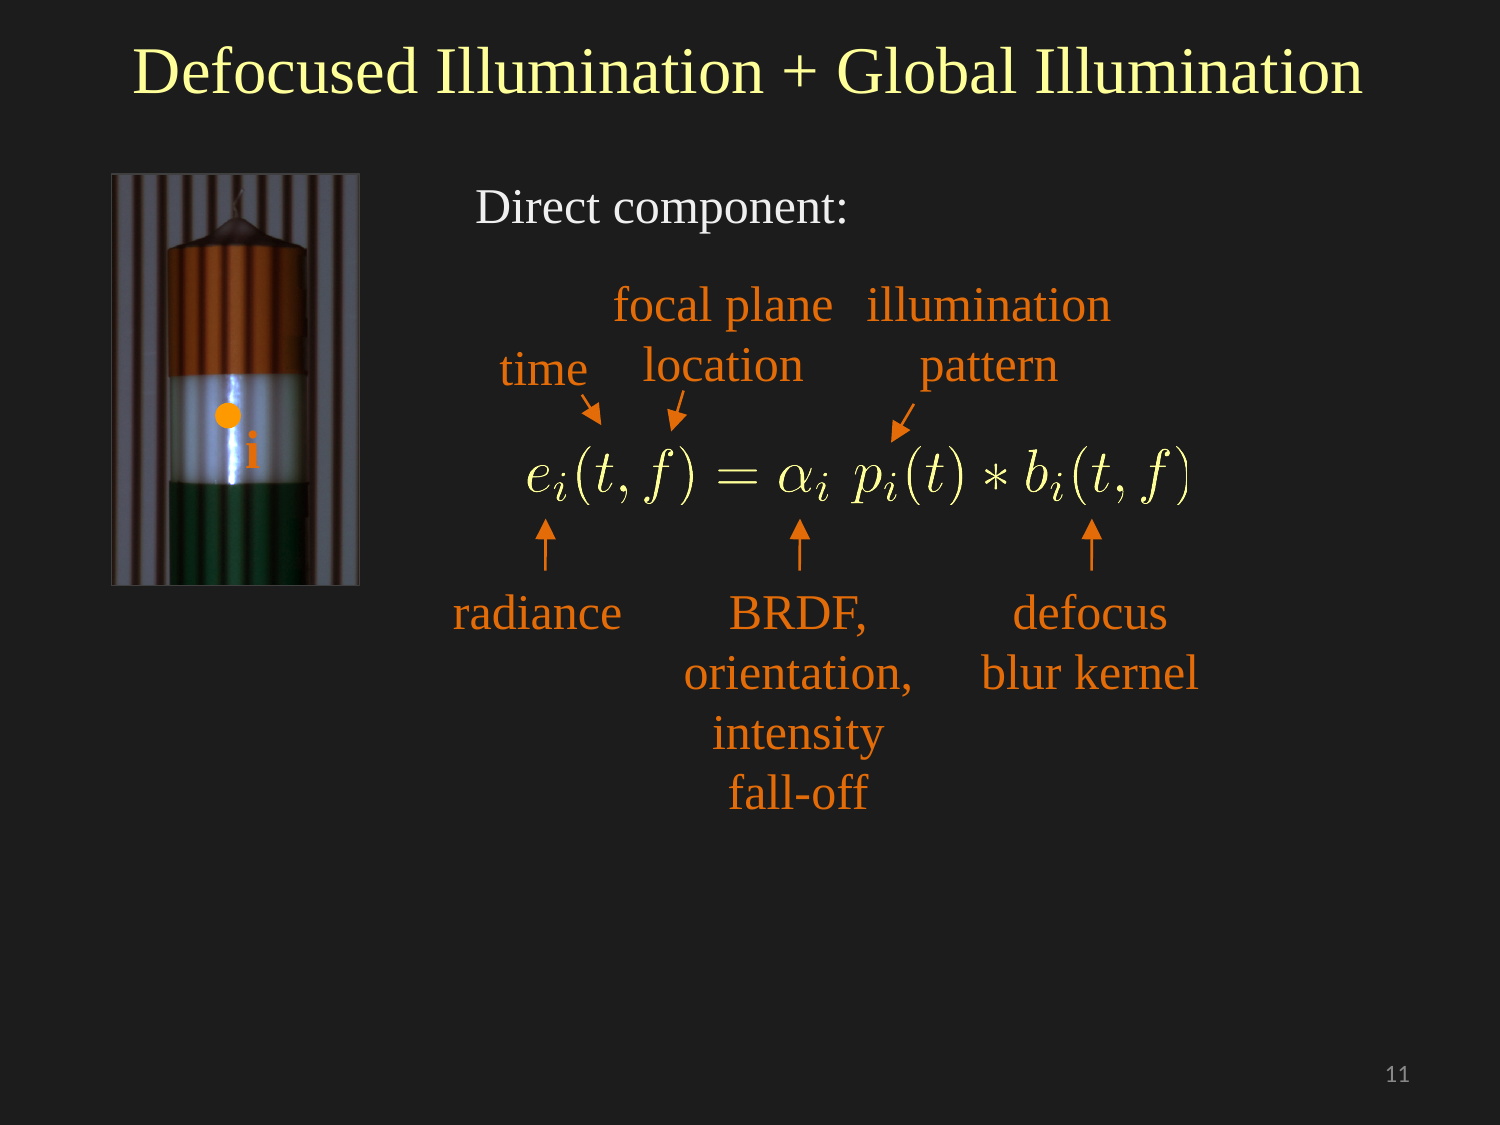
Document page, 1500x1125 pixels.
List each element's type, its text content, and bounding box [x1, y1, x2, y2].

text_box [664, 518, 933, 714]
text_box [956, 518, 1225, 714]
text_box Defocused Illumination + Global Illumination [0, 19, 1500, 115]
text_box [409, 327, 583, 432]
slide_number 11 [1074, 1042, 1425, 1103]
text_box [409, 518, 663, 714]
picture [112, 174, 359, 585]
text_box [589, 263, 838, 432]
picture [526, 444, 1187, 506]
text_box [839, 263, 1140, 443]
text_box Direct component: [460, 165, 895, 232]
